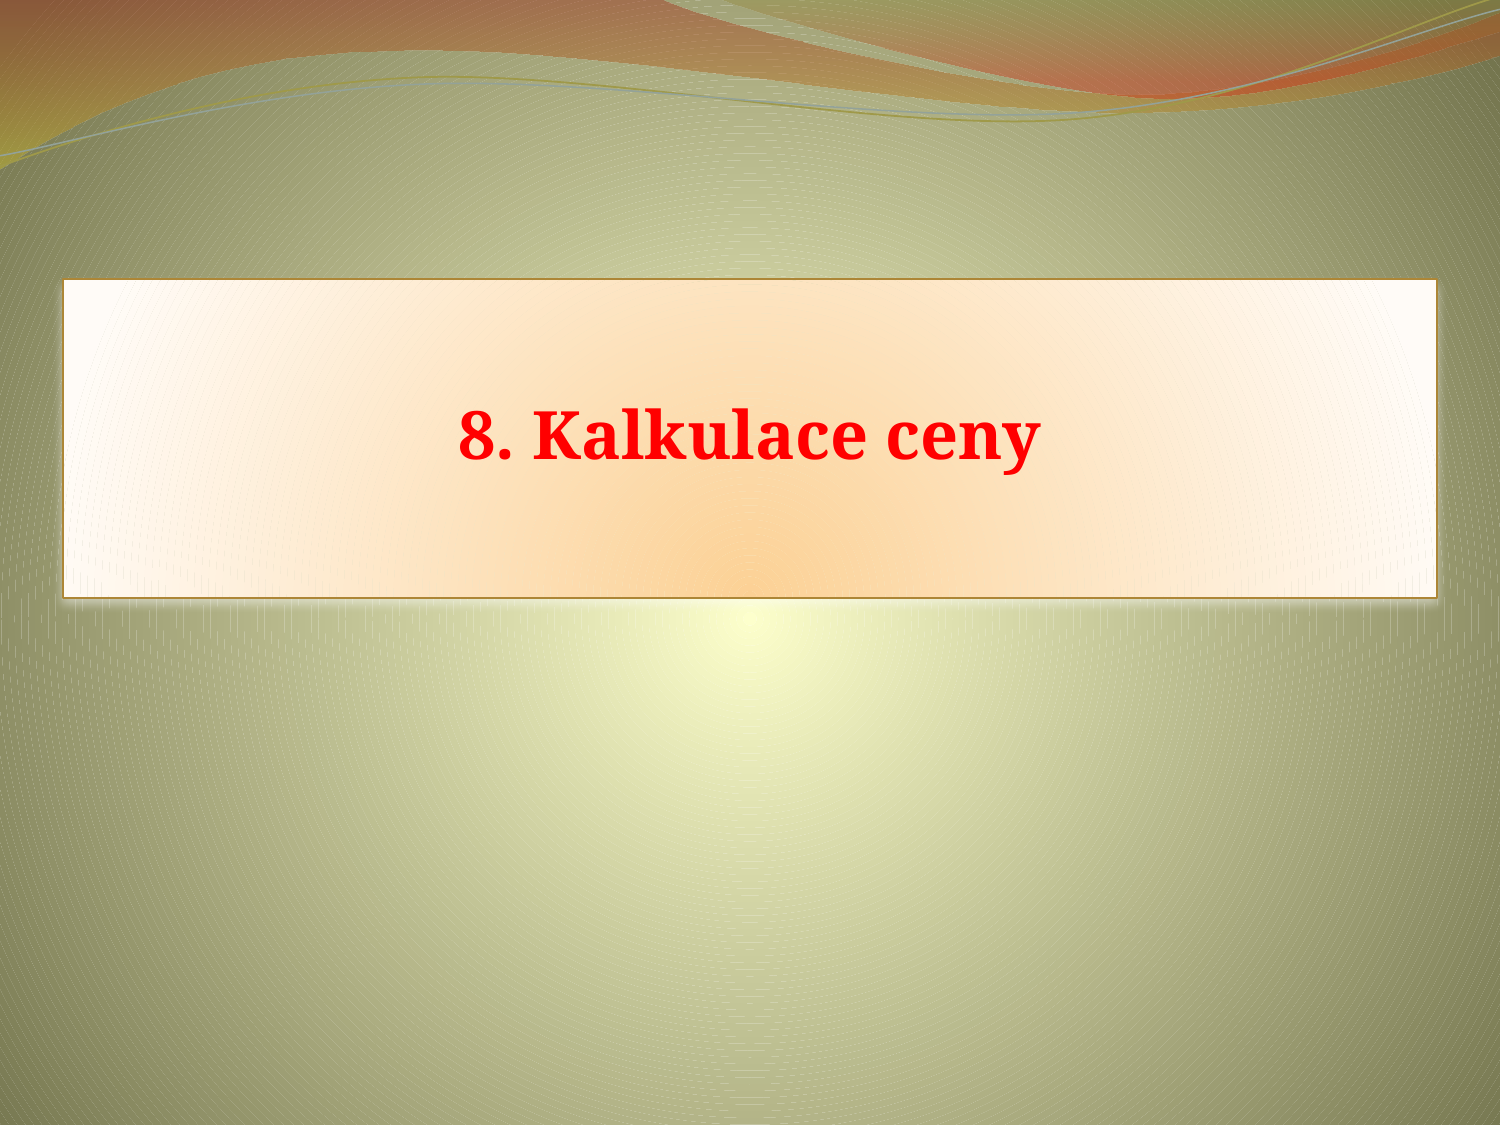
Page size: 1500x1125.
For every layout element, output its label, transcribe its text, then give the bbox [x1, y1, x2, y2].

title 8. Kalkulace ceny [62, 278, 1438, 599]
